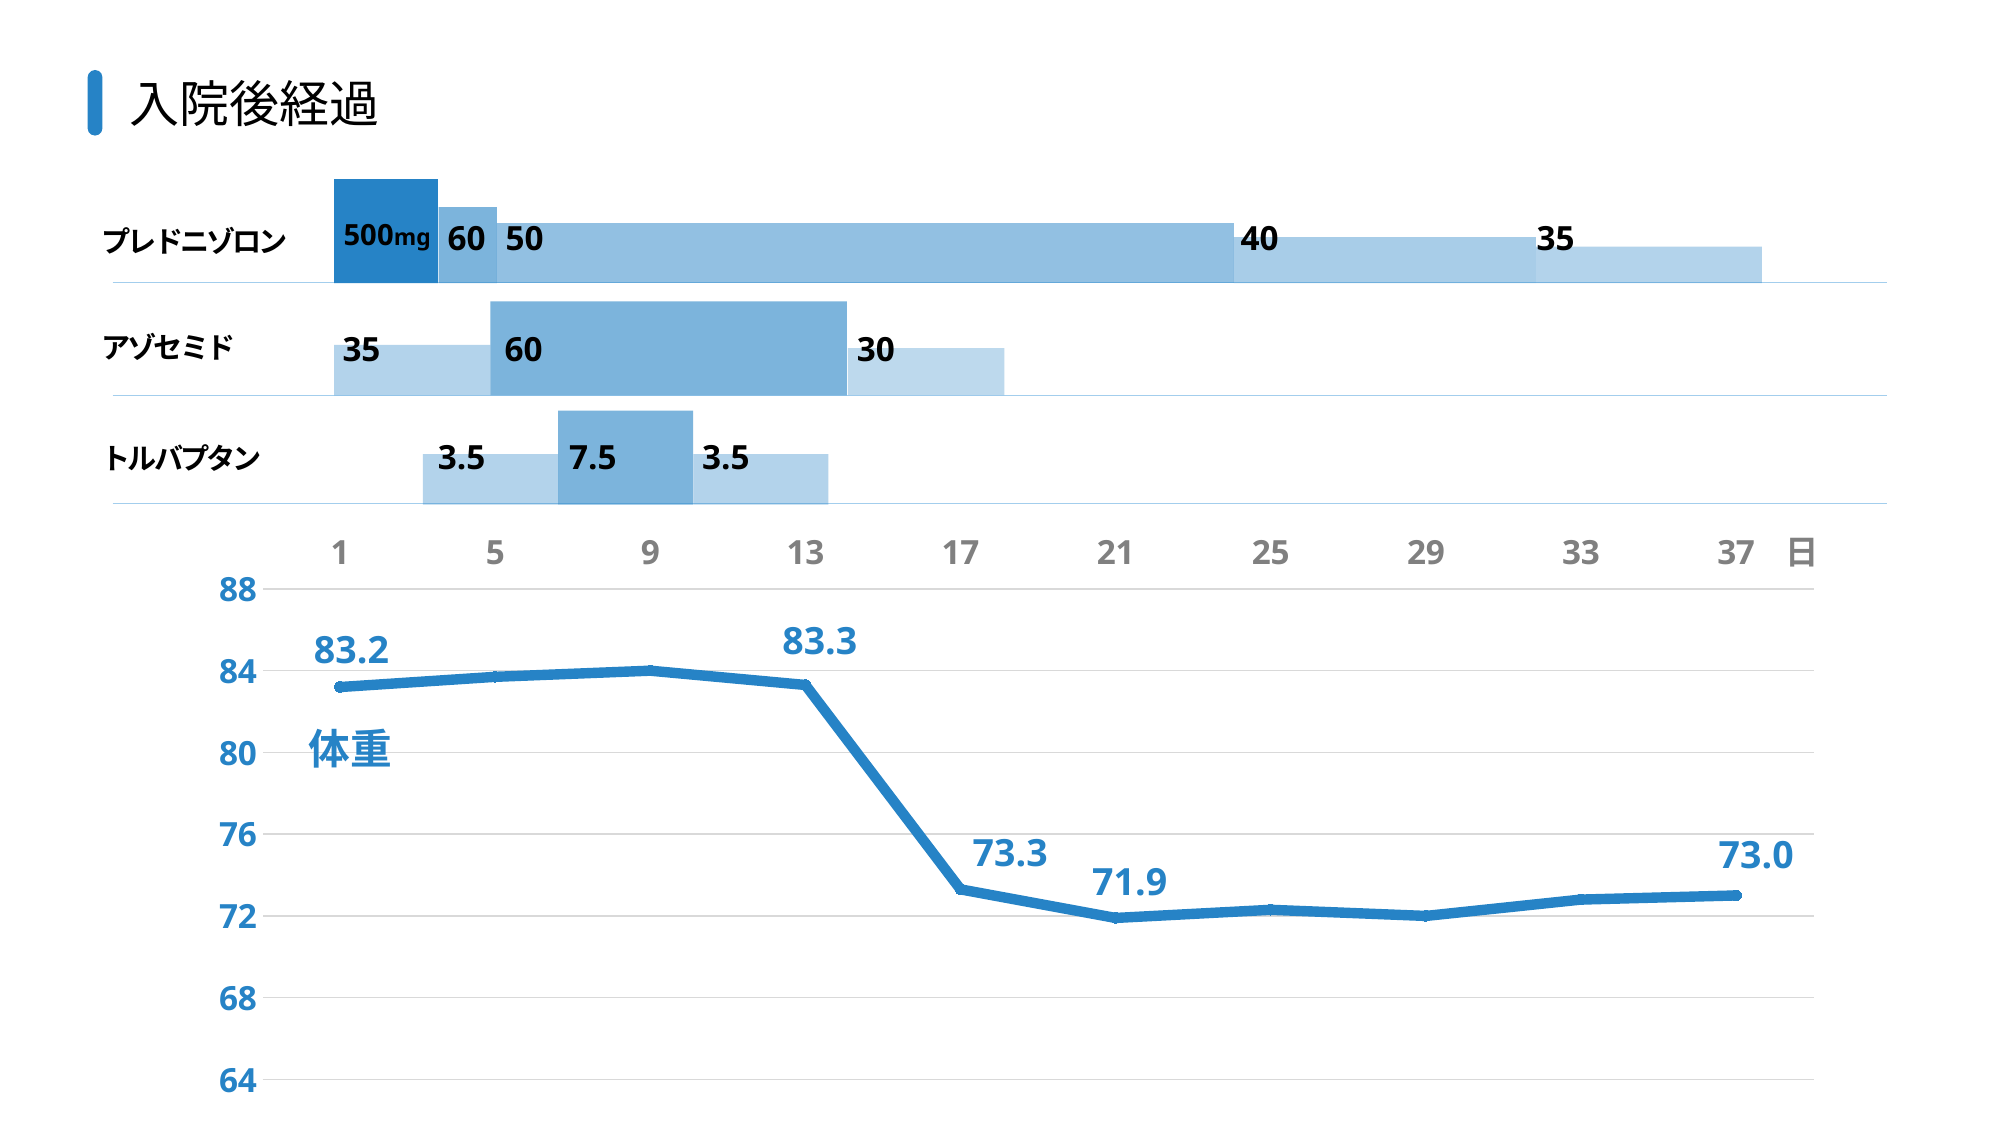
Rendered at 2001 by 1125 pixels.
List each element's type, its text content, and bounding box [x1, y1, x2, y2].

text_box 入院後経過 [114, 65, 430, 141]
text_box [86, 68, 104, 137]
chart [185, 518, 1847, 1114]
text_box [87, 179, 1888, 505]
